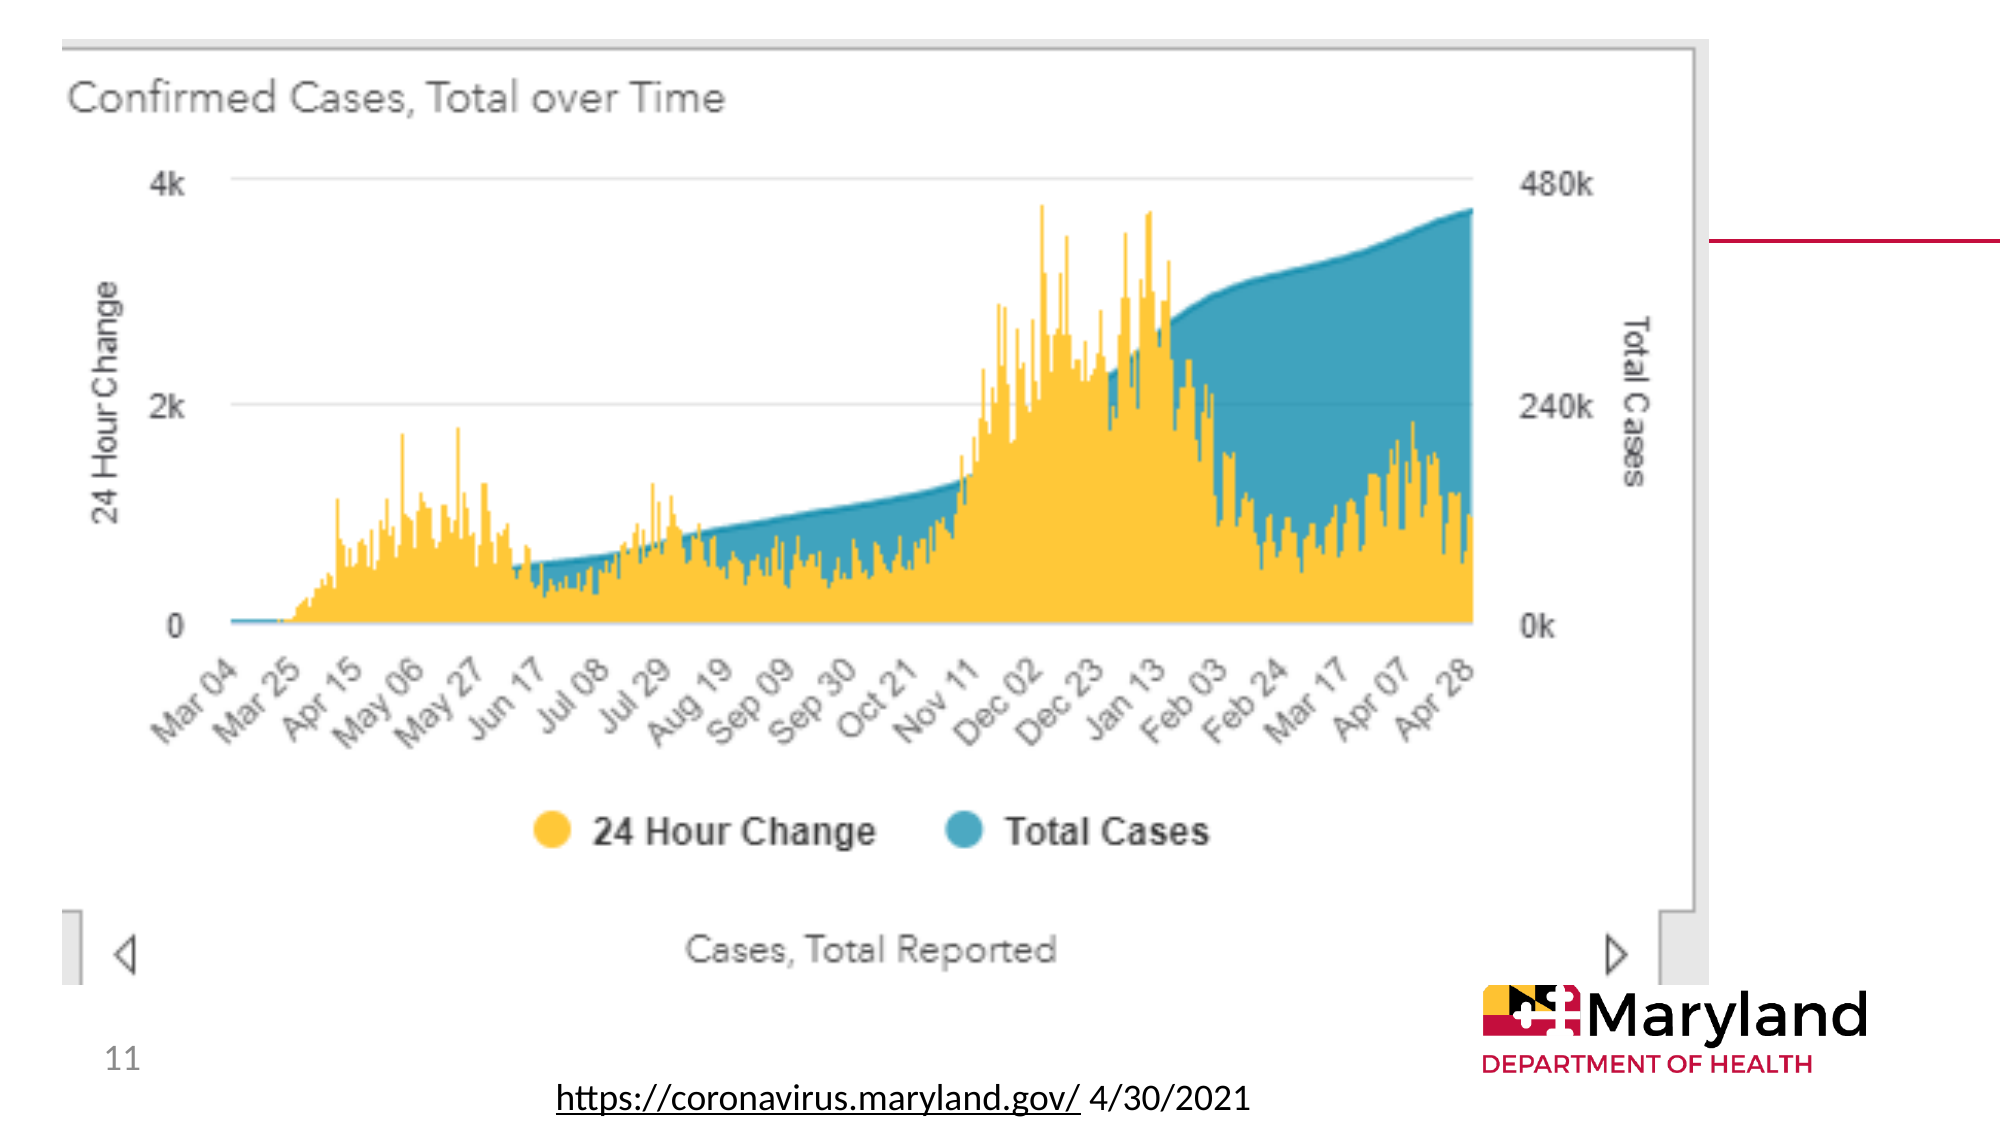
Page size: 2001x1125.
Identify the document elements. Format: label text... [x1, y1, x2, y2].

slide_number 11 [88, 1025, 178, 1086]
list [61, 39, 1709, 985]
picture [1473, 958, 1866, 1073]
text_box https://coronavirus.maryland.gov/ 4/30/2021 [540, 1065, 1266, 1125]
